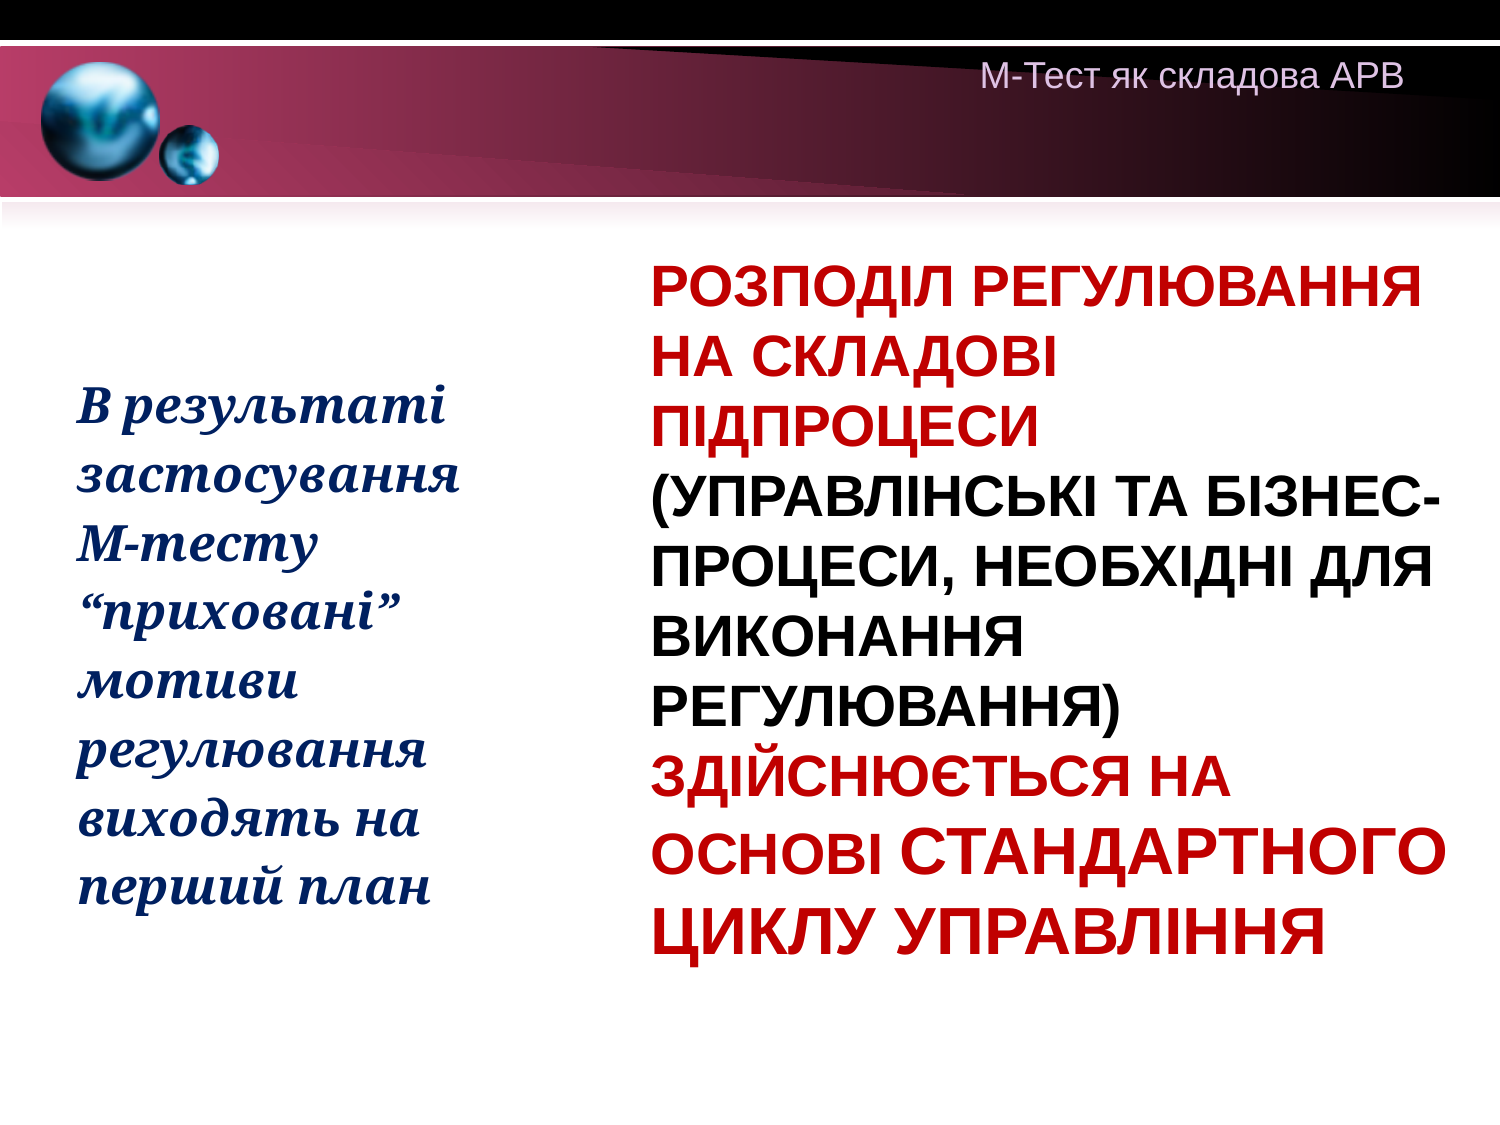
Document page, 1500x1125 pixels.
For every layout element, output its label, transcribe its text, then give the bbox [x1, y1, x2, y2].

text_box В результаті застосування М-тесту “приховані” мотиви регулювання виходять на перший план [62, 237, 525, 1043]
text_box М-Тест як складова АРВ [964, 43, 1421, 104]
text_box РОЗПОДІЛ РЕГУЛЮВАННЯ НА СКЛАДОВІ ПІДПРОЦЕСИ (УПРАВЛІНСЬКІ ТА БІЗНЕС-ПРОЦЕСИ, НЕОБХІДНІ ДЛЯ ВИКОНАННЯ РЕГУЛЮВАННЯ) ЗДІЙСНЮЄТЬСЯ НА ОСНОВІ СТАНДАРТНОГО ЦИКЛУ УПРАВЛІННЯ [636, 240, 1474, 976]
picture [41, 62, 219, 185]
